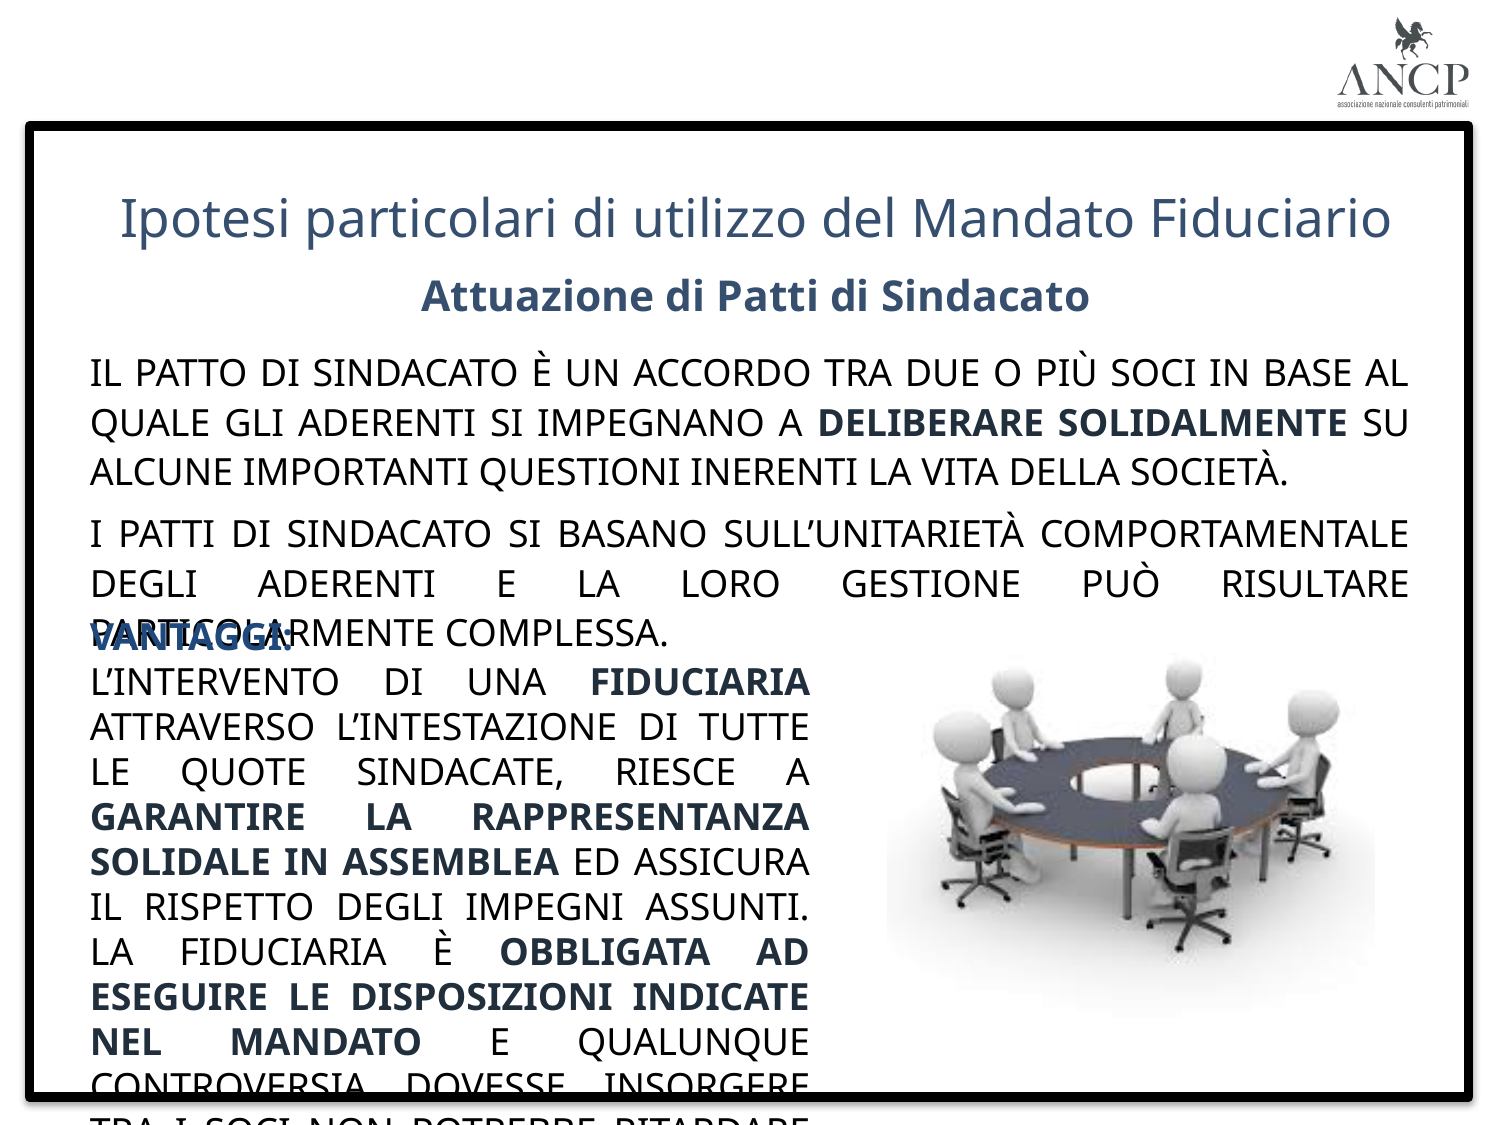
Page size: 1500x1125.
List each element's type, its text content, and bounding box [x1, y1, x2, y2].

text_box Il patto di sindacato è un accordo tra due o più soci in base al quale gli aderenti si impegnano a deliberare solidalmente su alcune importanti questioni inerenti la vita della società. I patti di sindacato si basano sull’unitarietà comportamentale degli aderenti e la loro gestione può risultare particolarmente complessa. [74, 337, 1425, 625]
text_box Vantaggi: L’intervento di una Fiduciaria attraverso l’intestazione di tutte le quote sindacate, riesce a garantire la rappresentanza solidale in assemblea ed assicura il rispetto degli impegni assunti. La fiduciaria è obbligata ad eseguire le disposizioni indicate nel mandato e qualunque controversia dovesse insorgere tra i soci non potrebbe ritardare o impedire l’esecuzione del patto. [74, 605, 825, 1125]
picture [887, 549, 1376, 1038]
picture [14, 114, 1484, 1117]
picture [1337, 17, 1469, 109]
text_box Ipotesi particolari di utilizzo del Mandato Fiduciario Attuazione di Patti di Sindacato [74, 176, 1438, 363]
